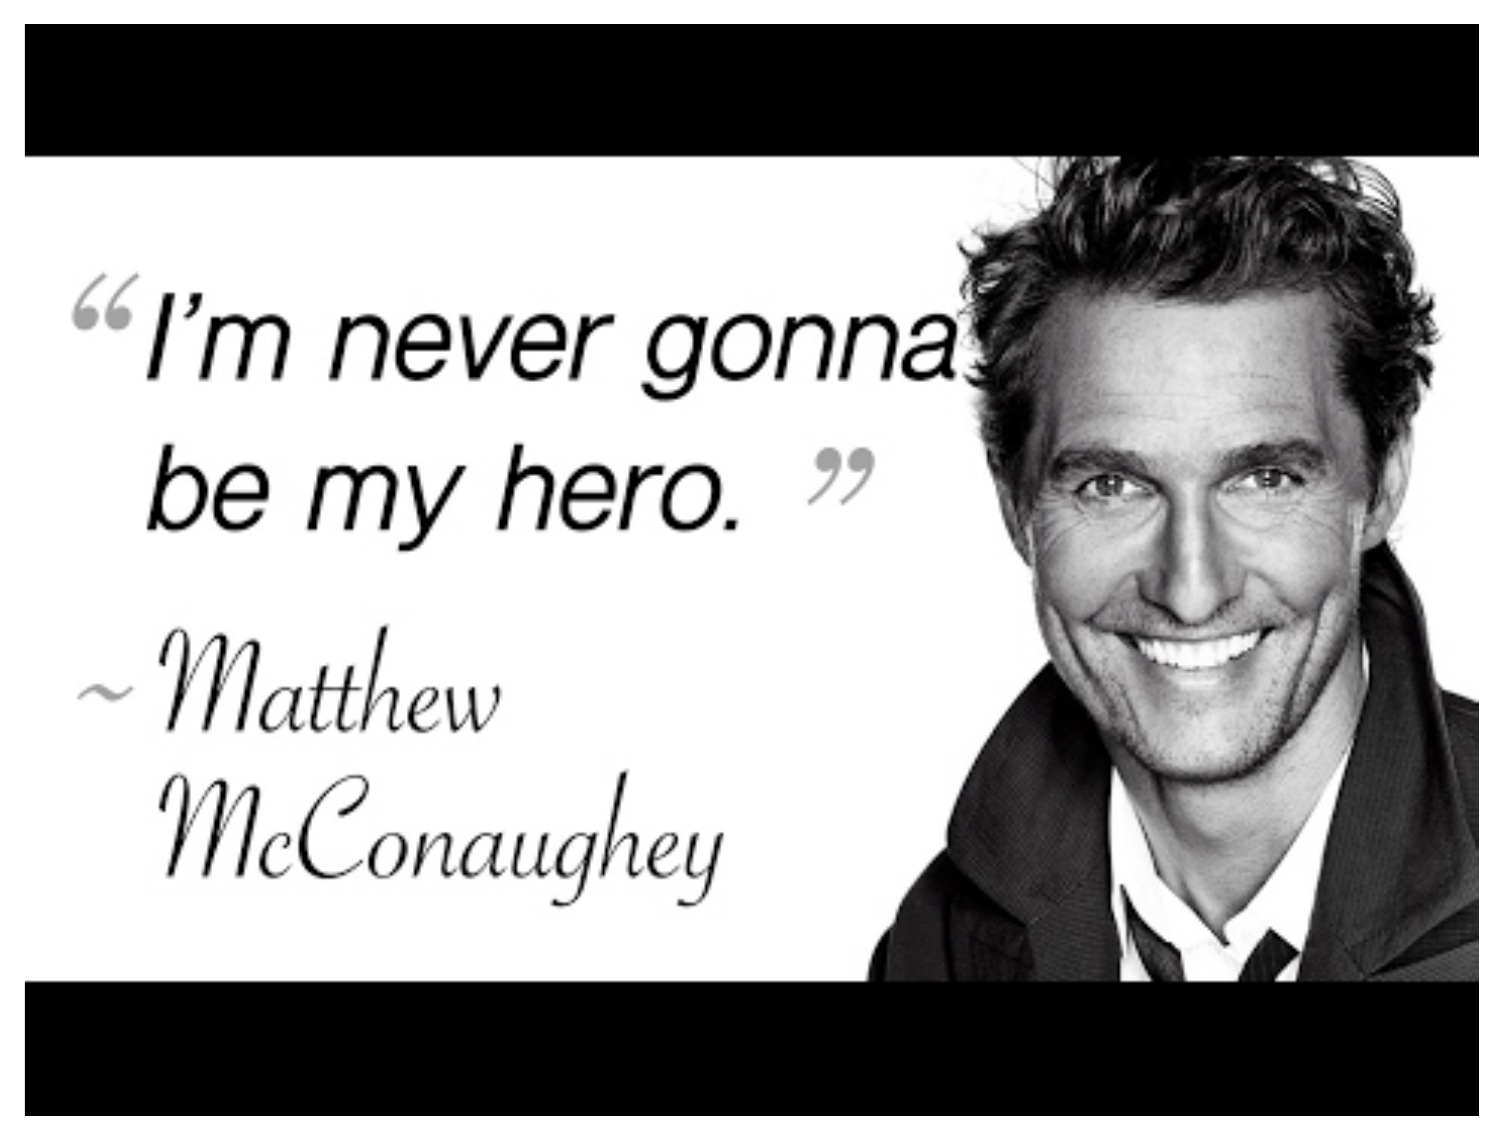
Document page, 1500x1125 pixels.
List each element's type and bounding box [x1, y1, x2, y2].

text_box [24, 24, 1479, 1116]
